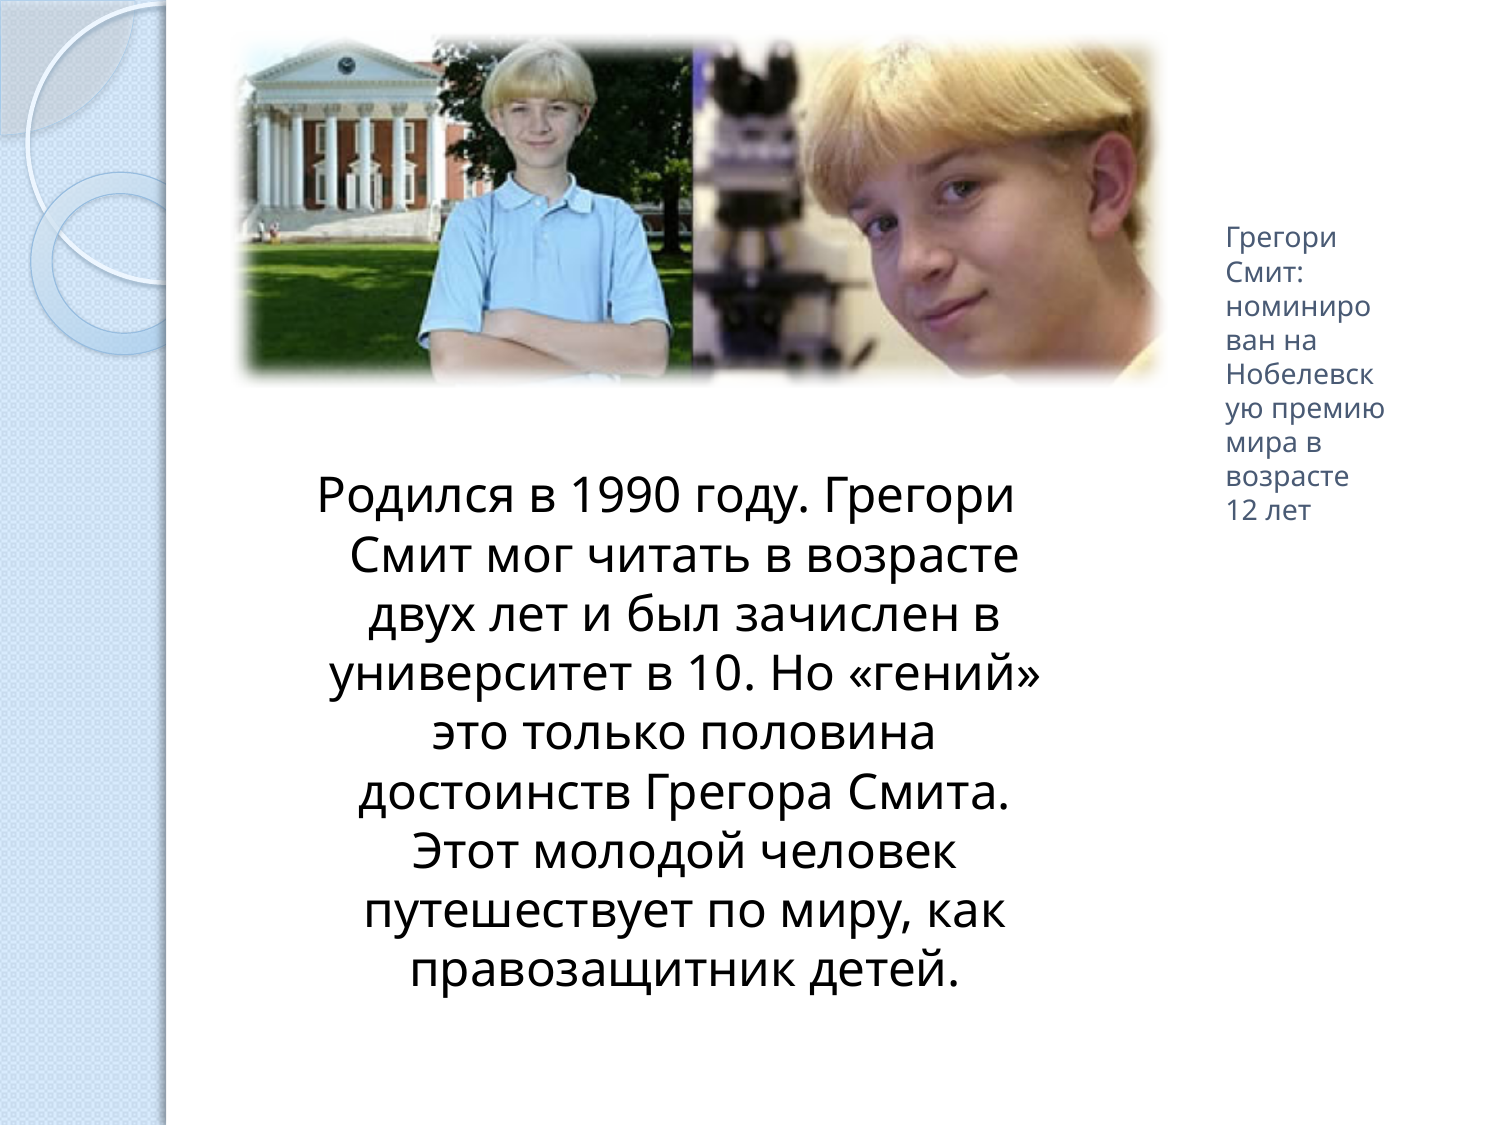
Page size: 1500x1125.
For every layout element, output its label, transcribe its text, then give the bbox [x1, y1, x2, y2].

list Родился в 1990 году. Грегори Смит мог читать в возрасте двух лет и был зачислен в университет в 10. Но «гений» это только половина достоинств Грегора Смита. Этот молодой человек путешествует по миру, как правозащитник детей. [265, 456, 1058, 1012]
picture [229, 30, 1168, 388]
title Грегори Смит: номинирован на Нобелевскую премию мира в возрасте 12 лет [1210, 196, 1402, 584]
